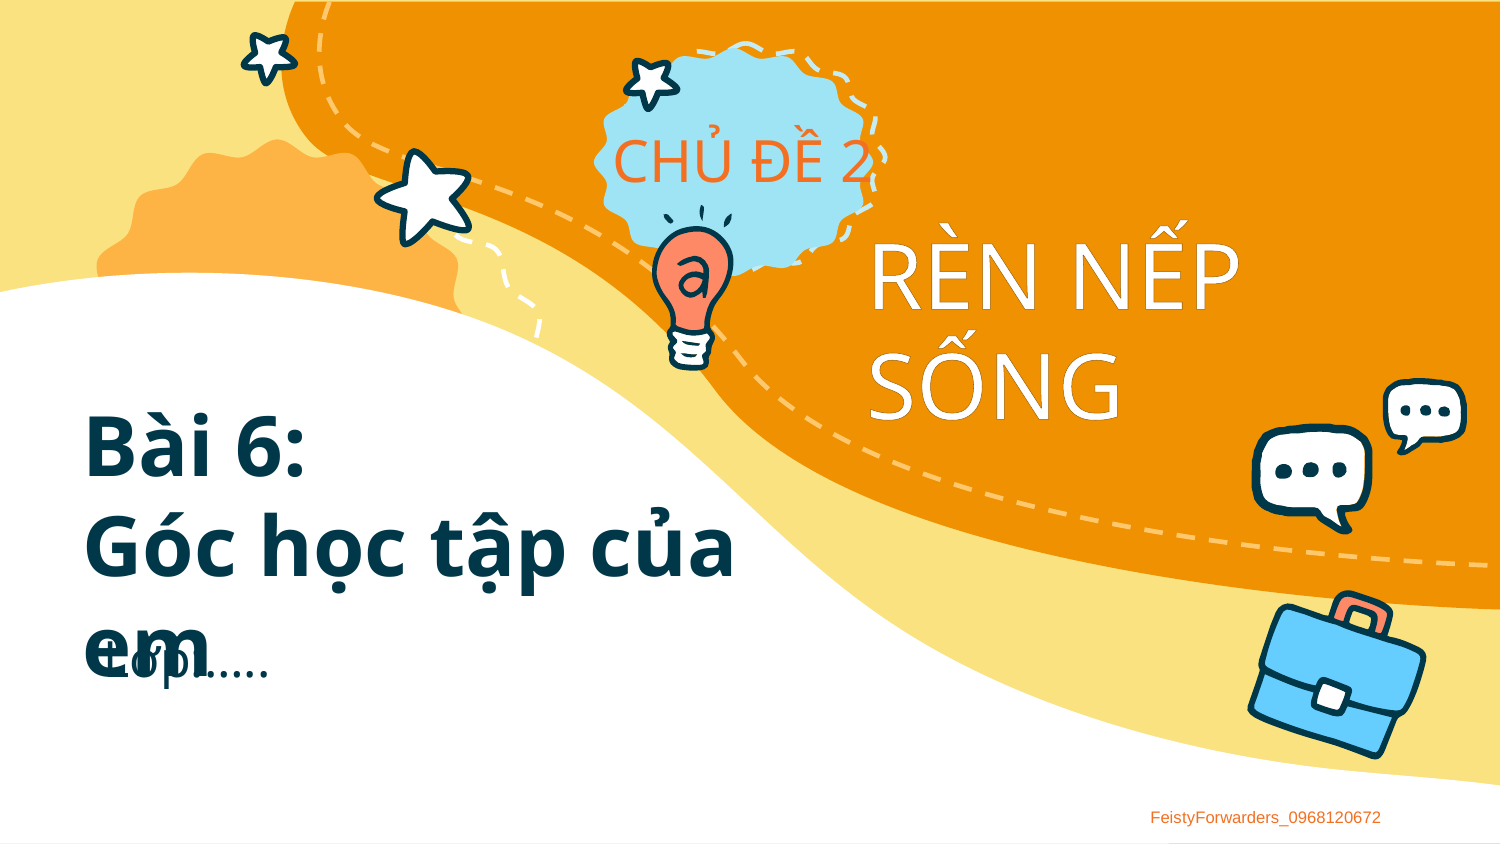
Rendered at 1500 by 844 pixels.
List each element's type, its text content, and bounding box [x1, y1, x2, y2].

subtitle Lớp:….. [67, 612, 668, 706]
title Bài 6: Góc học tập của em [67, 378, 873, 613]
